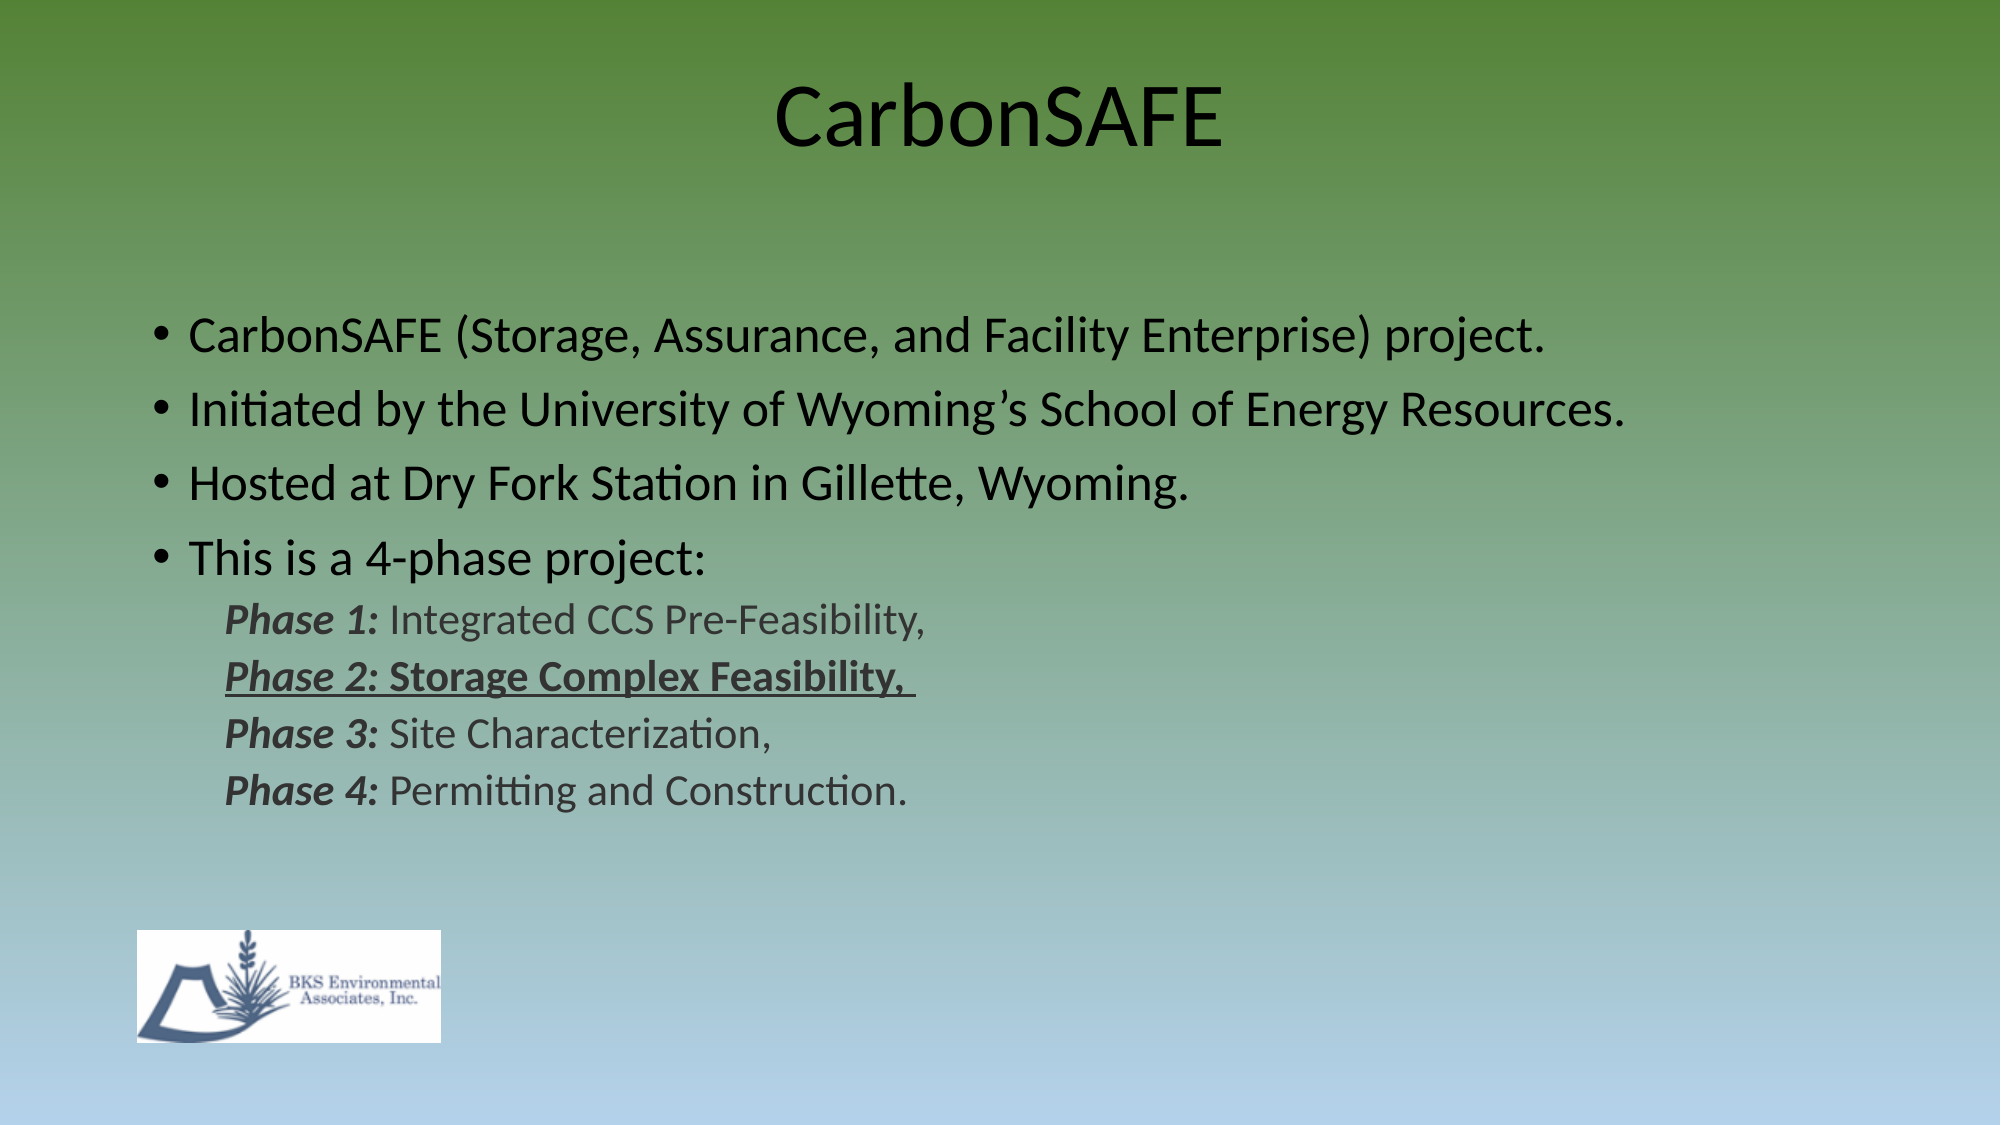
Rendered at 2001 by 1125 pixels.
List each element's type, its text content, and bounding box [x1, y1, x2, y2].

picture [137, 930, 441, 1043]
title CarbonSAFE [137, 44, 1863, 190]
list CarbonSAFE (Storage, Assurance, and Facility Enterprise) project. Initiated by the University of Wyoming’s School of Energy Resources. Hosted at Dry Fork Station in Gillette, Wyoming. This is a 4-phase project: Phase 1: Integrated CCS Pre-Feasibility, Phase 2: Storage Complex Feasibility, Phase 3: Site Characterization, Phase 4: Permitting and Construction. [137, 299, 1863, 826]
